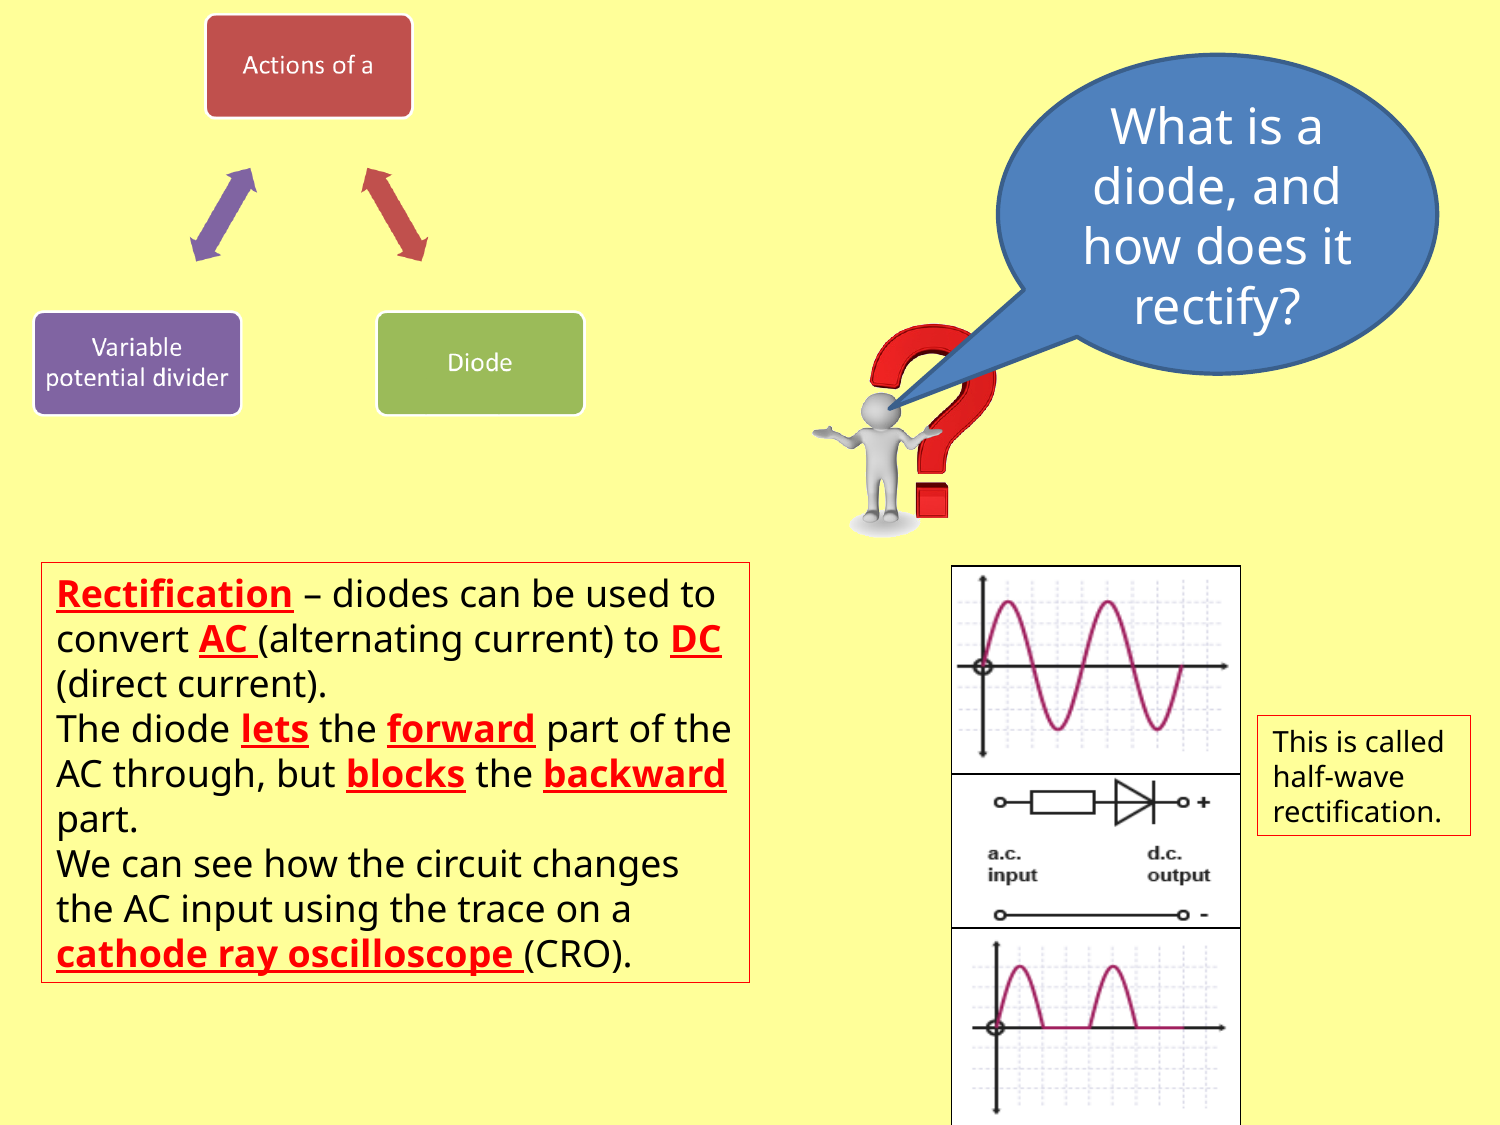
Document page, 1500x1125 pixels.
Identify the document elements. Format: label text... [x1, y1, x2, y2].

text_box This is called half-wave rectification. [1257, 715, 1471, 836]
picture [2, 0, 603, 429]
picture [761, 317, 1050, 540]
text_box What is a diode, and how does it rectify? [992, 52, 1440, 376]
text_box Rectification – diodes can be used to convert AC (alternating current) to DC (direct current). The diode lets the forward part of the AC through, but blocks the backward part. We can see how the circuit changes the AC input using the trace on a cathode ray oscilloscope (CRO). [41, 562, 750, 983]
picture [951, 566, 1240, 1125]
